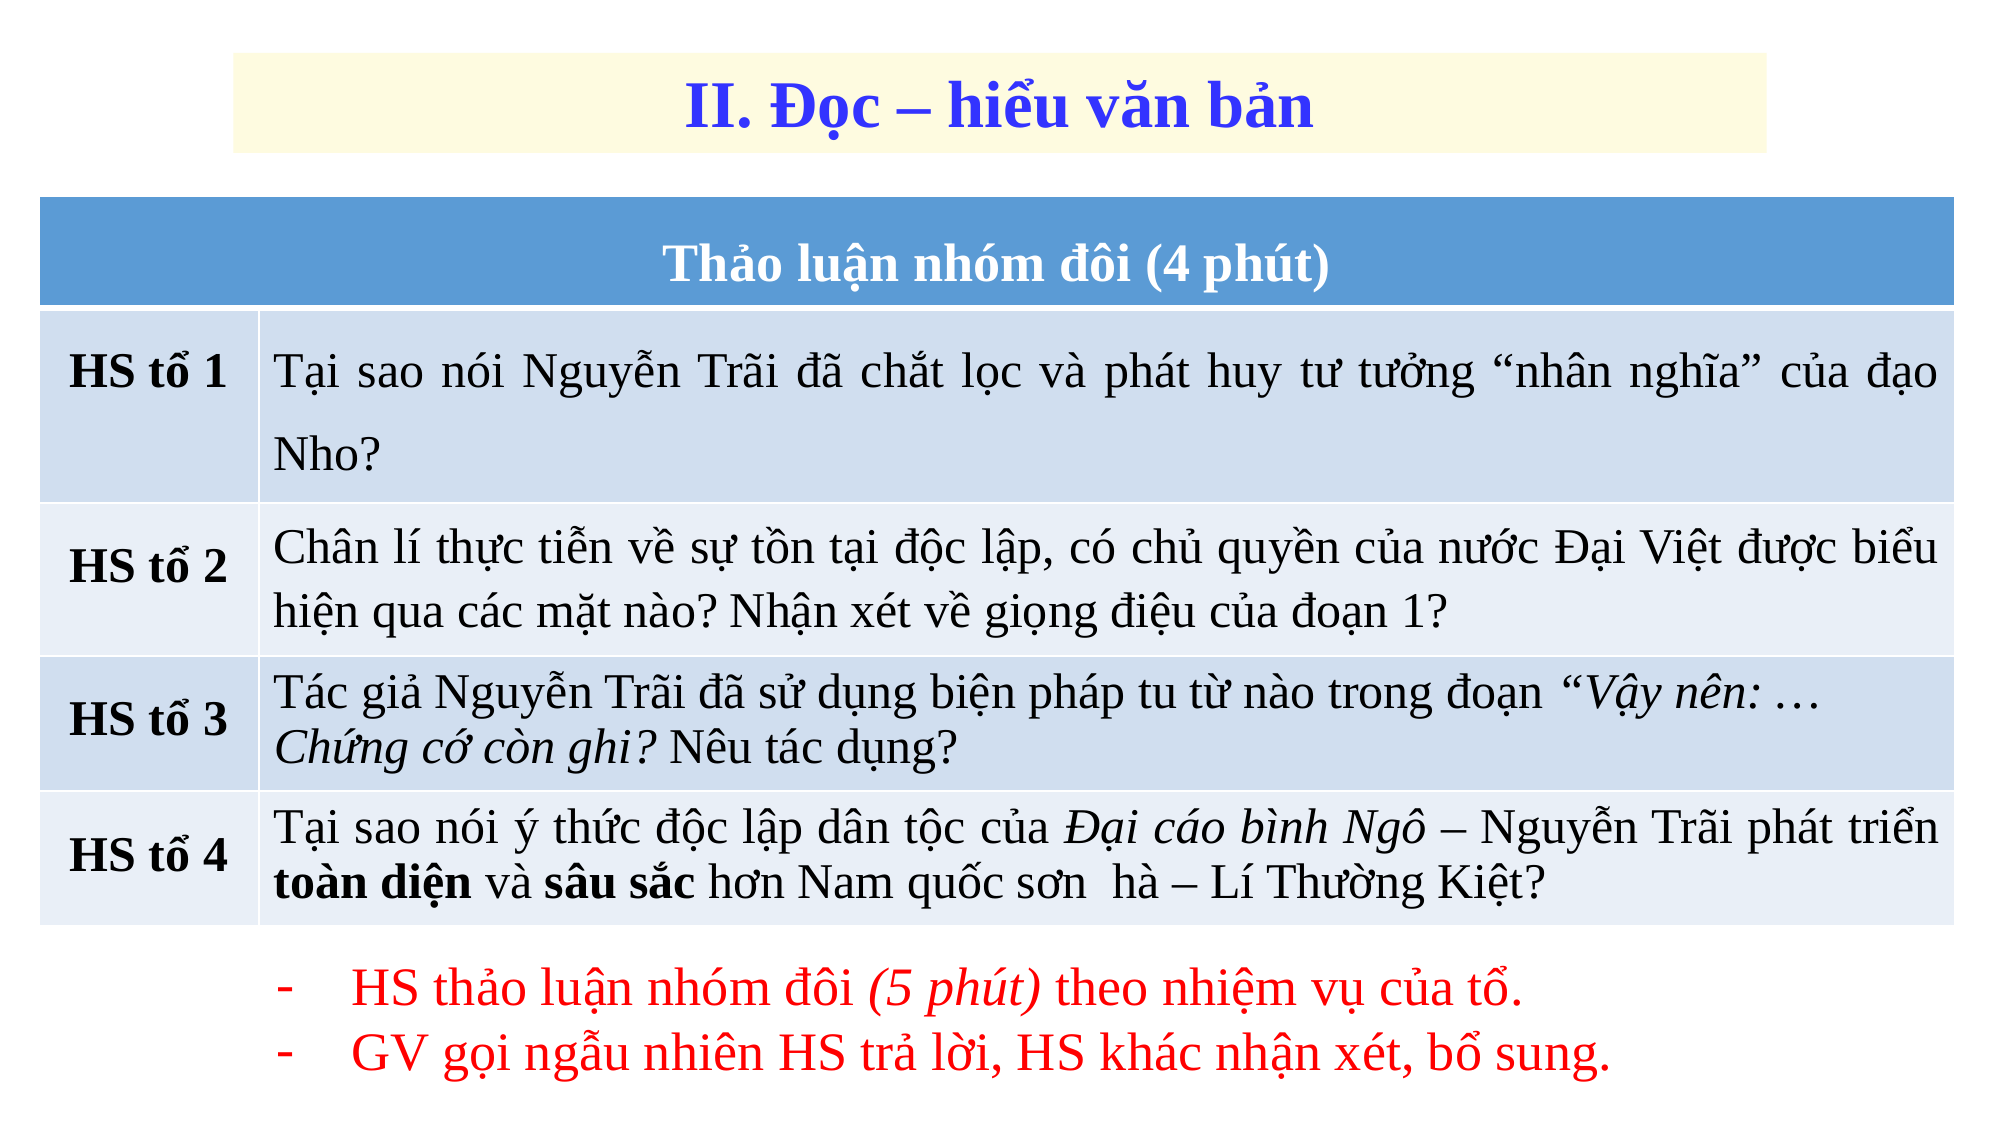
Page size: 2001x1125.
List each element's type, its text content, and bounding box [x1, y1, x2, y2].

table_cell Tác giả Nguyễn Trãi đã sử dụng biện pháp tu từ nào trong đoạn “Vậy nên: …Chứng cớ còn ghi? Nêu tác dụng? [260, 657, 1954, 790]
table_cell HS tổ 2 [40, 504, 258, 655]
table_cell Tại sao nói ý thức độc lập dân tộc của Đại cáo bình Ngô – Nguyễn Trãi phát triển toàn diện và sâu sắc hơn Nam quốc sơn hà – Lí Thường Kiệt? [260, 792, 1954, 925]
table_cell HS tổ 3 [40, 657, 258, 790]
text_box II. Đọc – hiểu văn bản [233, 52, 1767, 153]
table_cell HS tổ 1 [40, 311, 258, 502]
text_box HS thảo luận nhóm đôi (5 phút) theo nhiệm vụ của tổ. GV gọi ngẫu nhiên HS trả lời, HS khác nhận xét, bổ sung. [261, 943, 1692, 1089]
table_header Thảo luận nhóm đôi (4 phút) [40, 197, 1954, 305]
table_cell HS tổ 4 [40, 792, 258, 925]
table_cell Chân lí thực tiễn về sự tồn tại độc lập, có chủ quyền của nước Đại Việt được biểu hiện qua các mặt nào? Nhận xét về giọng điệu của đoạn 1? [260, 504, 1954, 655]
table_cell Tại sao nói Nguyễn Trãi đã chắt lọc và phát huy tư tưởng “nhân nghĩa” của đạo Nho? [260, 311, 1954, 502]
